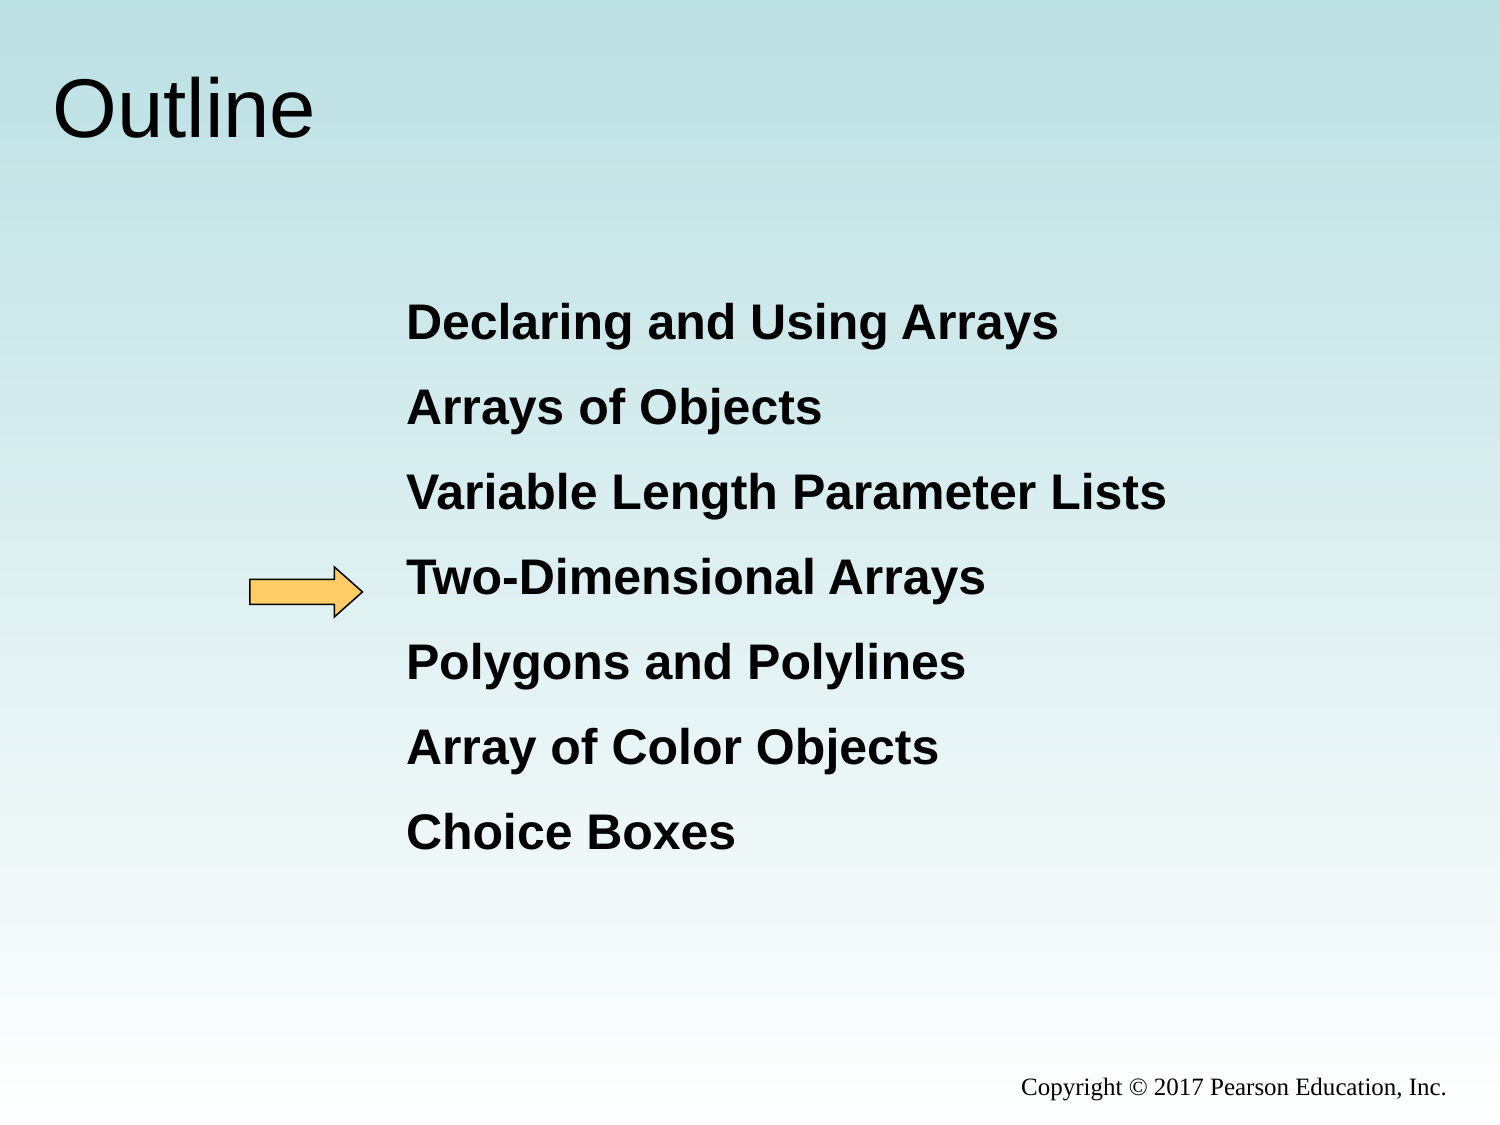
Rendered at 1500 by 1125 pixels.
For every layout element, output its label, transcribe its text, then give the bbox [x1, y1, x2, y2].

text_box [249, 566, 363, 617]
title Outline [37, 45, 1463, 163]
footer Copyright © 2017 Pearson Education, Inc. [549, 1062, 1463, 1114]
text_box Declaring and Using Arrays Arrays of Objects Variable Length Parameter Lists Two-Dimensional Arrays Polygons and Polylines Array of Color Objects Choice Boxes [391, 282, 1183, 867]
